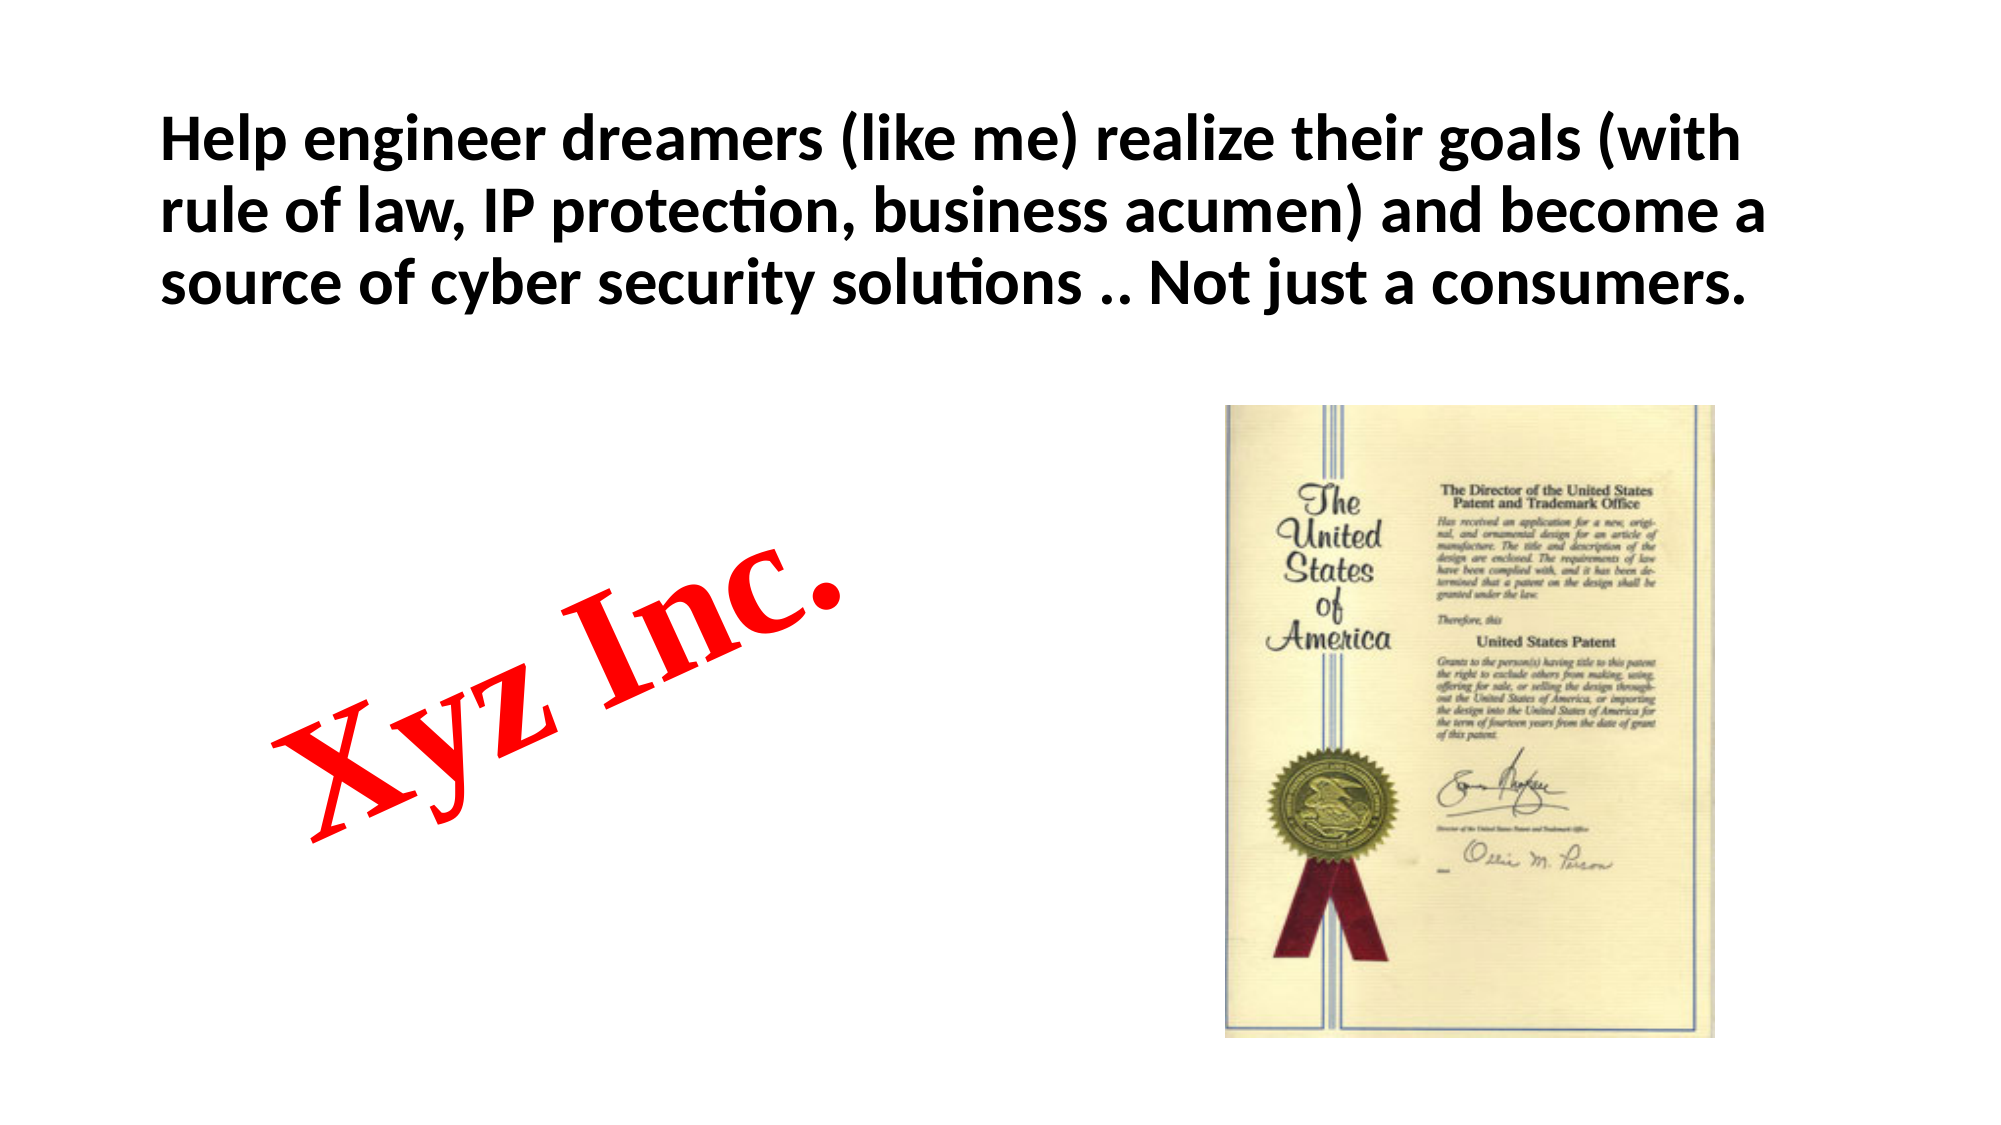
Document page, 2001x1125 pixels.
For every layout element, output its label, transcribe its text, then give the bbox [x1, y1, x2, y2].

picture [1225, 405, 1715, 1038]
list Help engineer dreamers (like me) realize their goals (with rule of law, IP protection, business acumen) and become a source of cyber security solutions .. Not just a consumers. [145, 95, 1871, 810]
text_box Xyz Inc. [224, 424, 899, 889]
